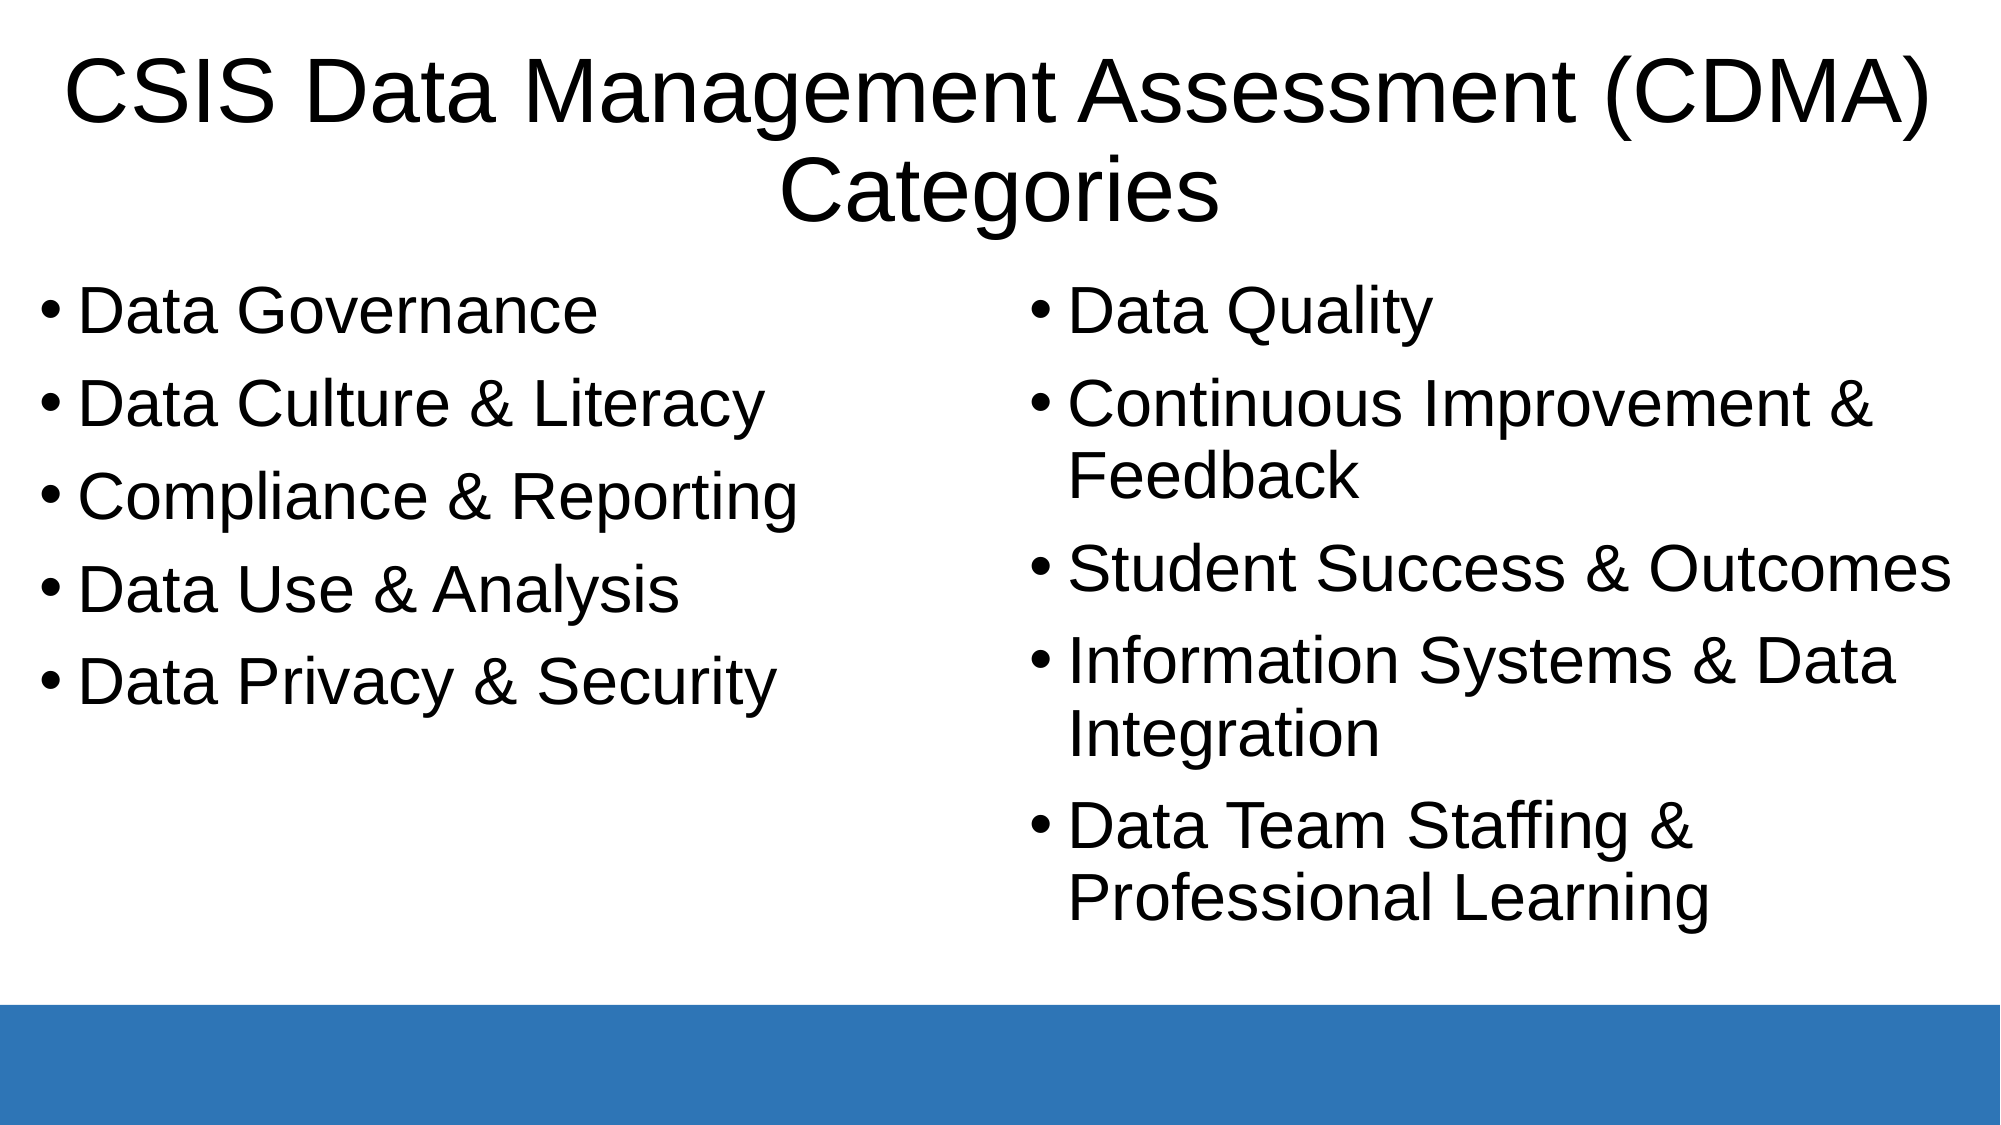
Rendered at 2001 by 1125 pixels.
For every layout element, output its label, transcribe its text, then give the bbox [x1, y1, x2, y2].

list Data Governance Data Culture & Literacy Compliance & Reporting Data Use & Analysis Data Privacy & Security [24, 268, 985, 1092]
title CSIS Data Management Assessment (CDMA) Categories [24, 33, 1975, 251]
list Data Quality Continuous Improvement & Feedback Student Success & Outcomes Information Systems & Data Integration Data Team Staffing & Professional Learning [1014, 268, 1975, 1092]
